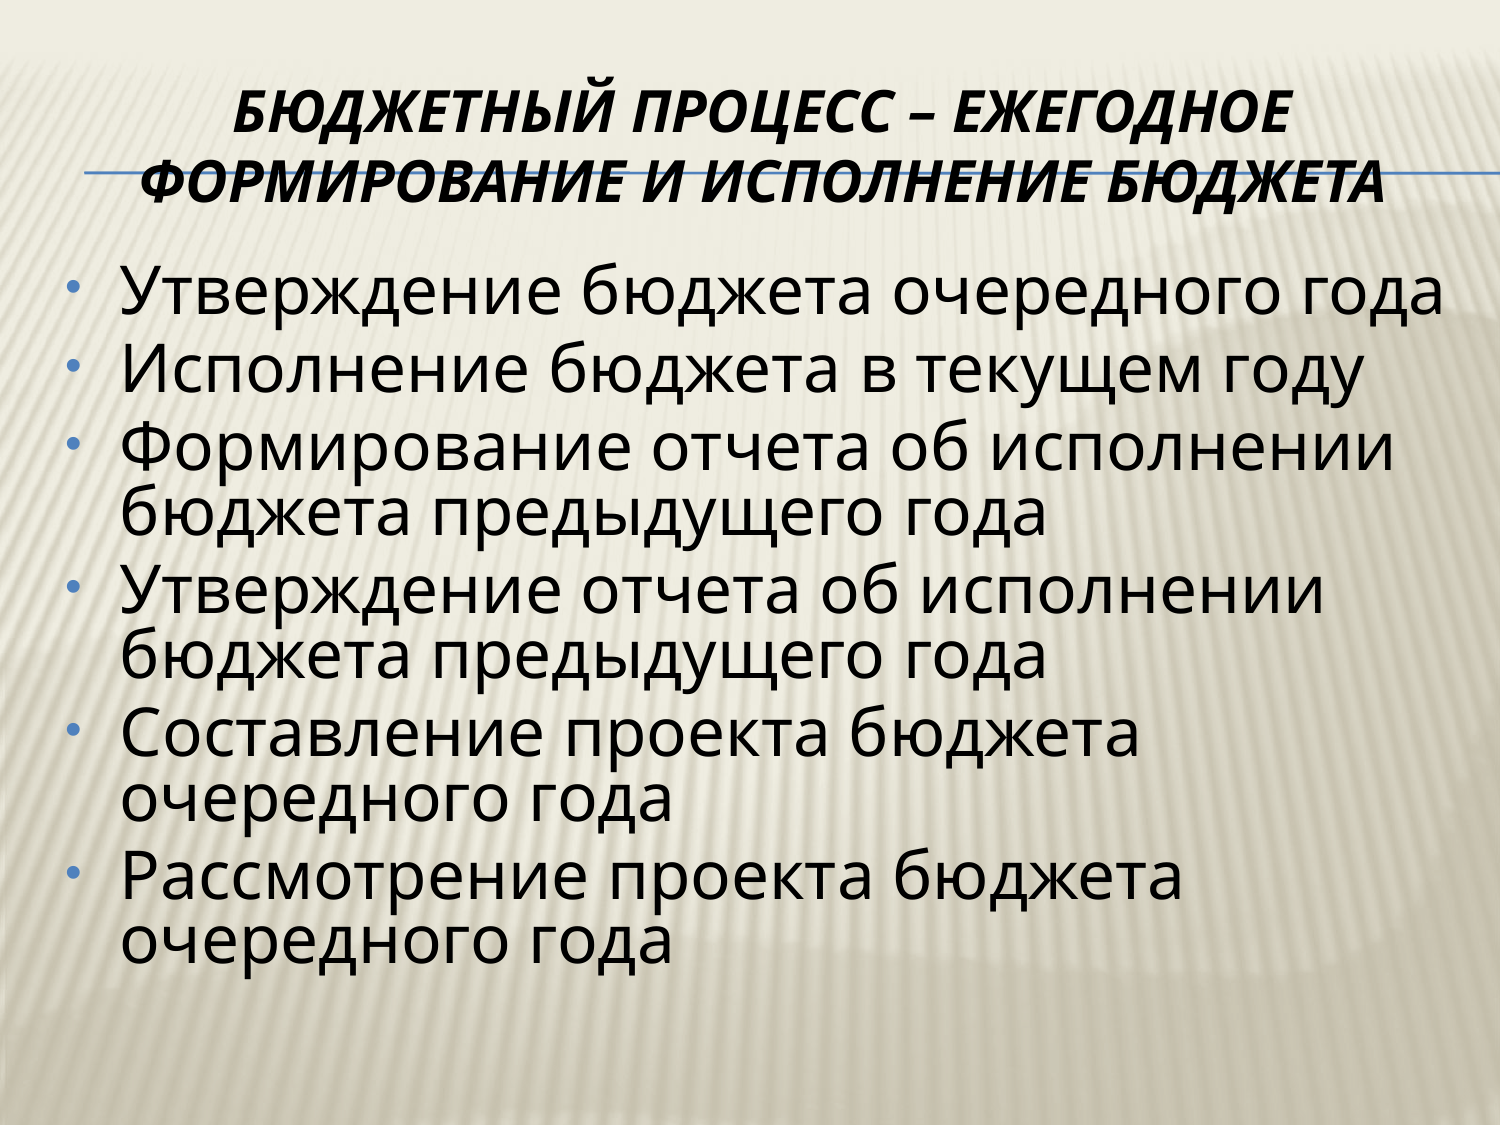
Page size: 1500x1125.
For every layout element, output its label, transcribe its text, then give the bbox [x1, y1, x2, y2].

list Утверждение бюджета очередного года Исполнение бюджета в текущем году Формирование отчета об исполнении бюджета предыдущего года Утверждение отчета об исполнении бюджета предыдущего года Составление проекта бюджета очередного года Рассмотрение проекта бюджета очередного года [49, 254, 1476, 998]
title Бюджетный процесс – ежегодное формирование и исполнение бюджета [50, 75, 1475, 213]
